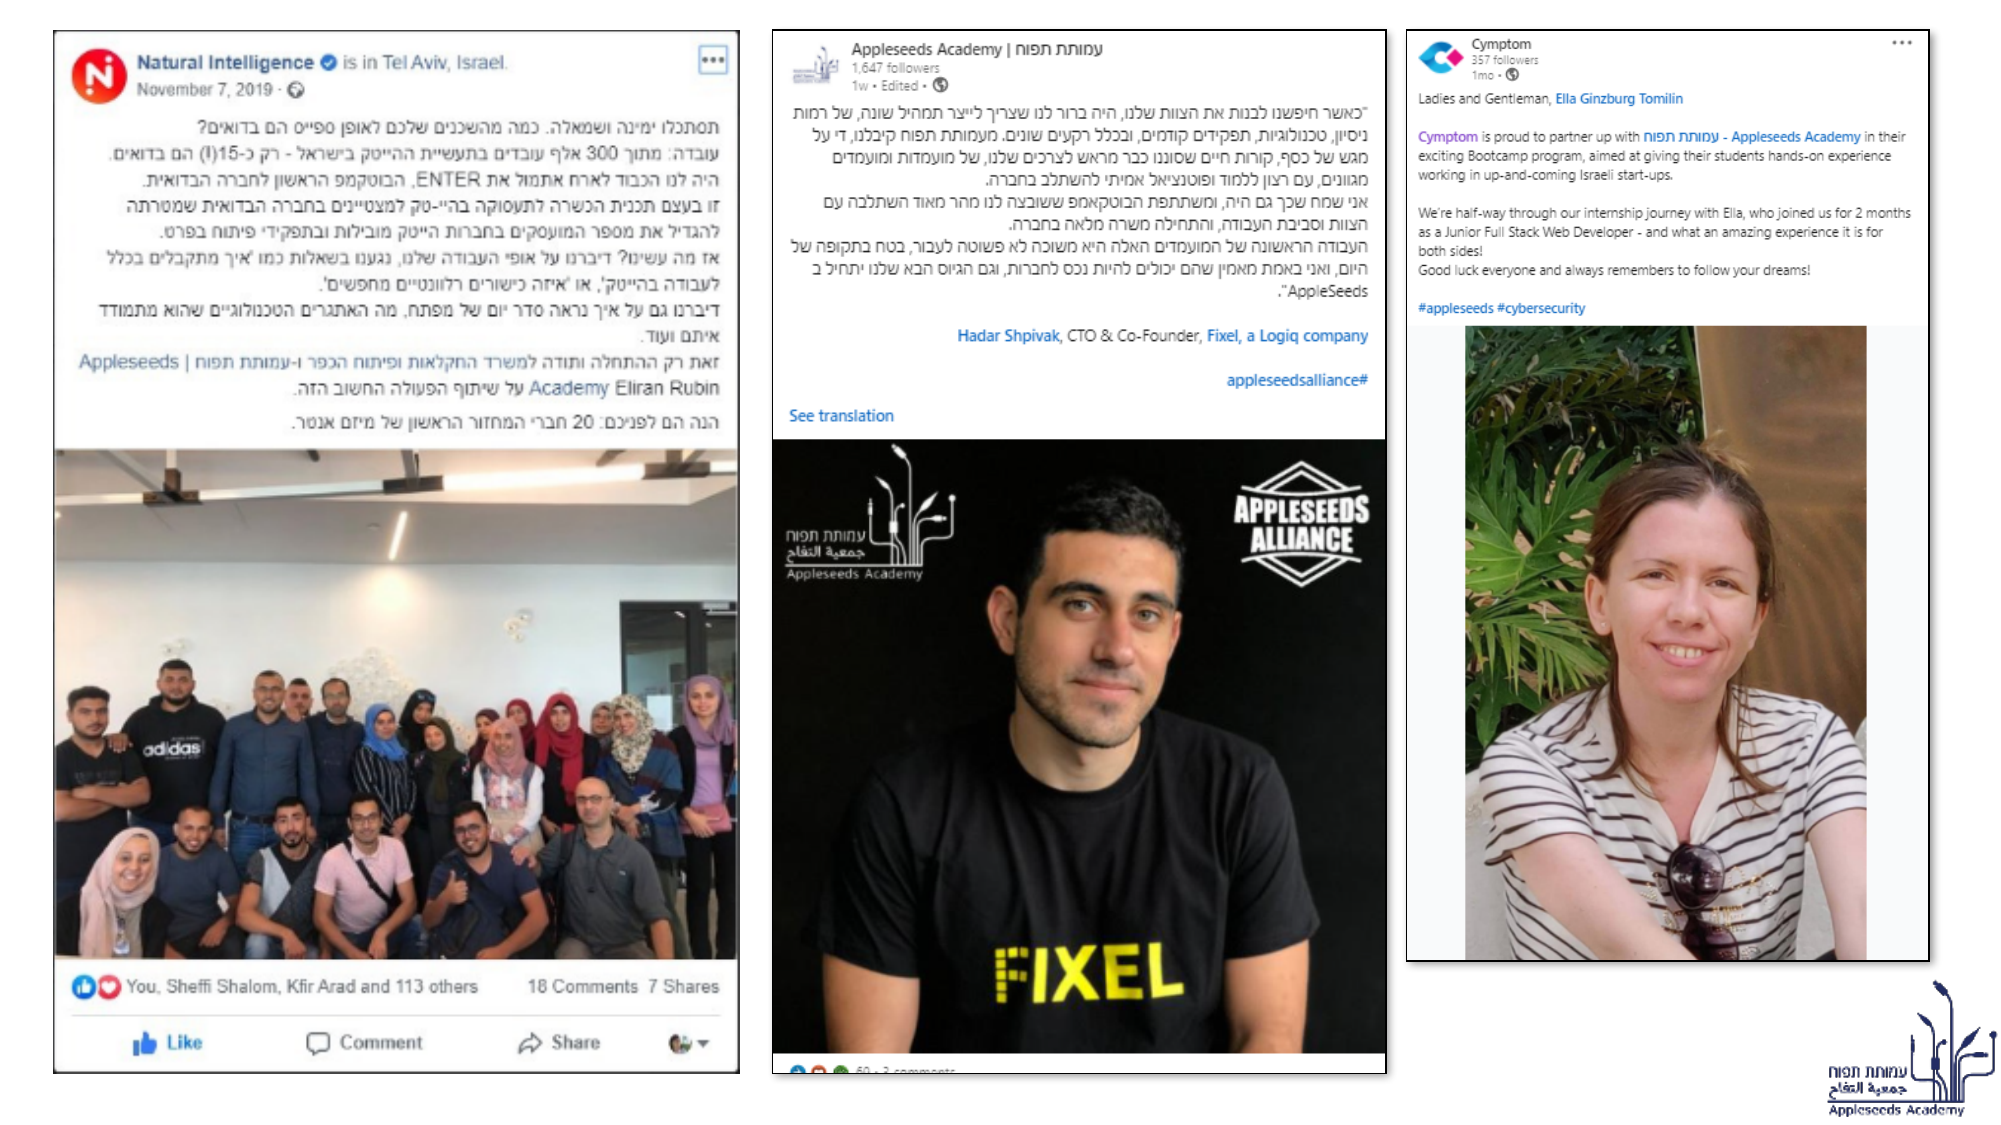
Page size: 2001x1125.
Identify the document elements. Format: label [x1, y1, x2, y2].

picture [53, 30, 740, 1074]
picture [773, 30, 1386, 1073]
picture [1407, 30, 2001, 1125]
